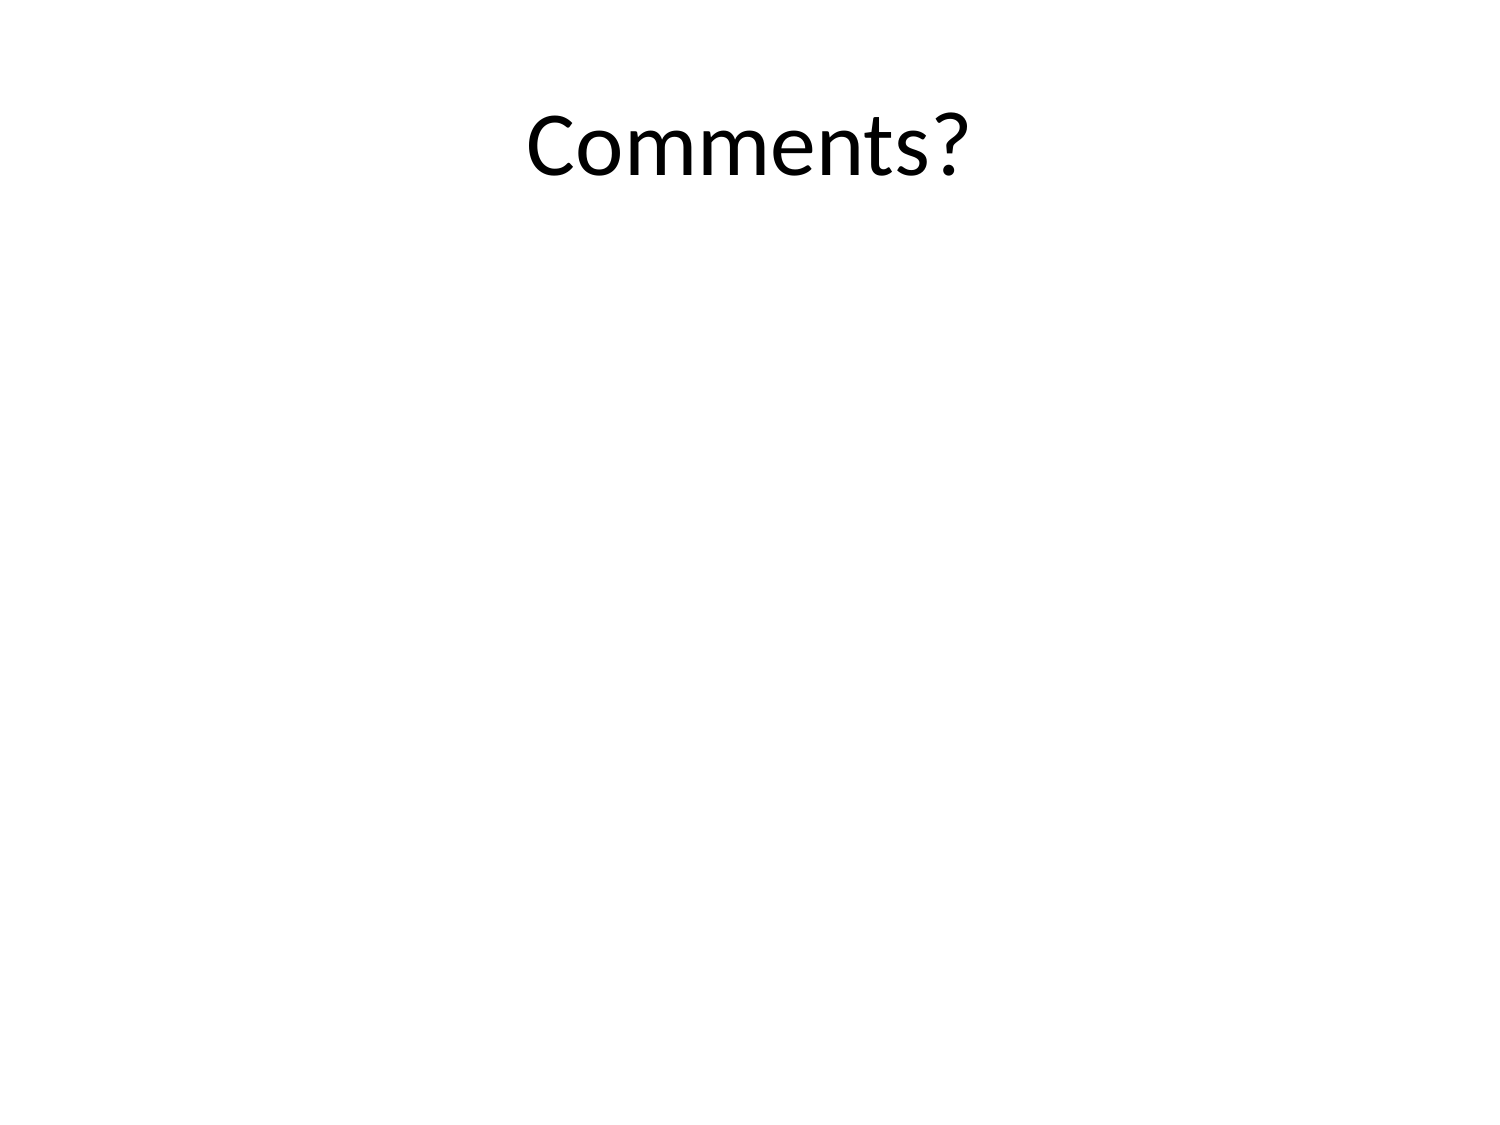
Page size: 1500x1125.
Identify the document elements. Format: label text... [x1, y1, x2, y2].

title Comments? [75, 45, 1425, 233]
